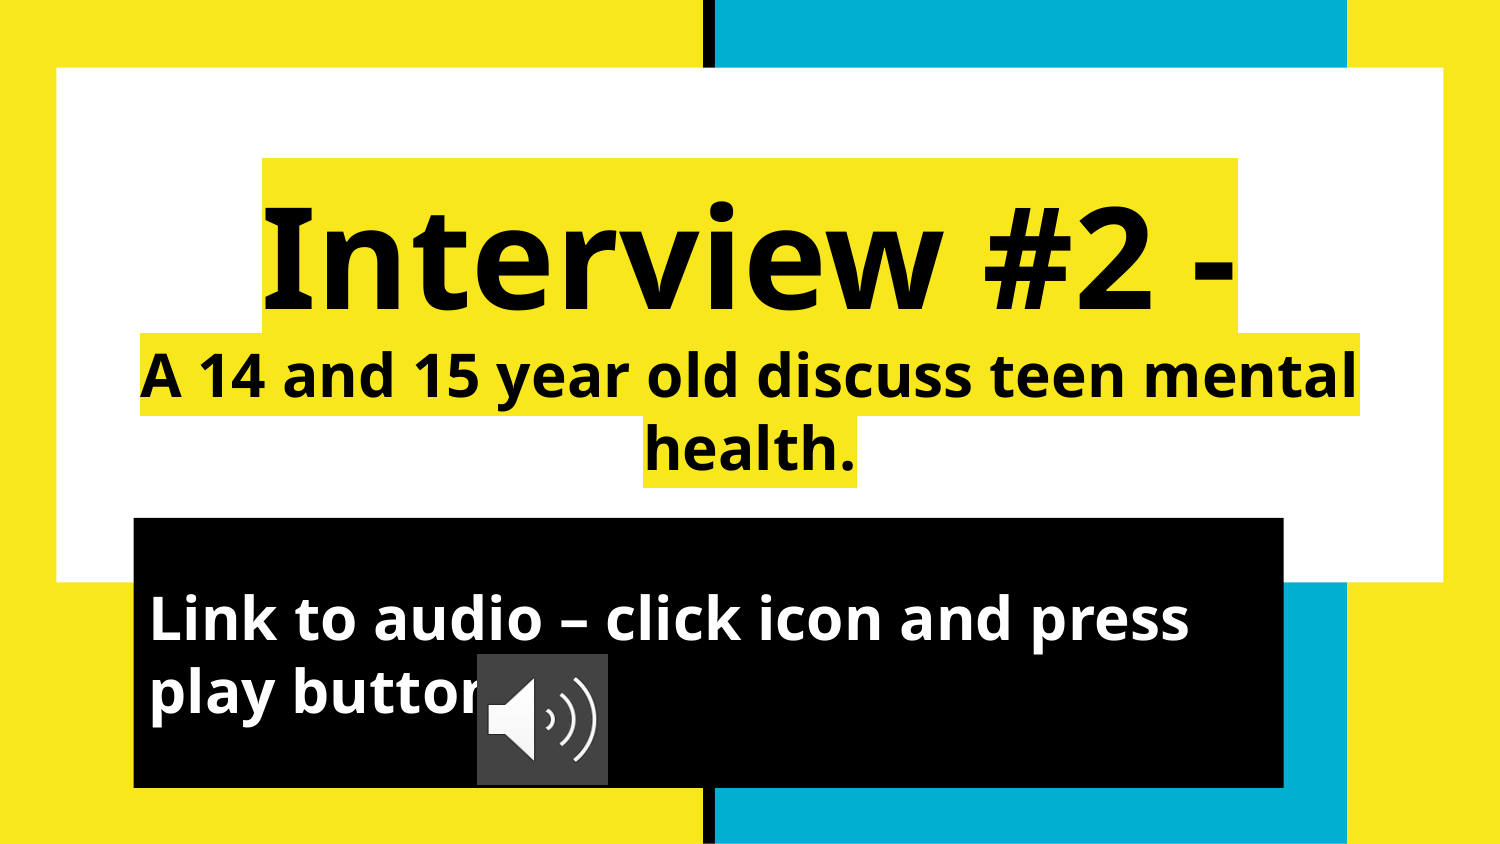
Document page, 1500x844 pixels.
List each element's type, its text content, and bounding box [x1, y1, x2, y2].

title Interview #2 - A 14 and 15 year old discuss teen mental health. [56, 67, 1444, 583]
picture [475, 652, 610, 787]
subtitle Link to audio – click icon and press play button: [133, 517, 1284, 788]
